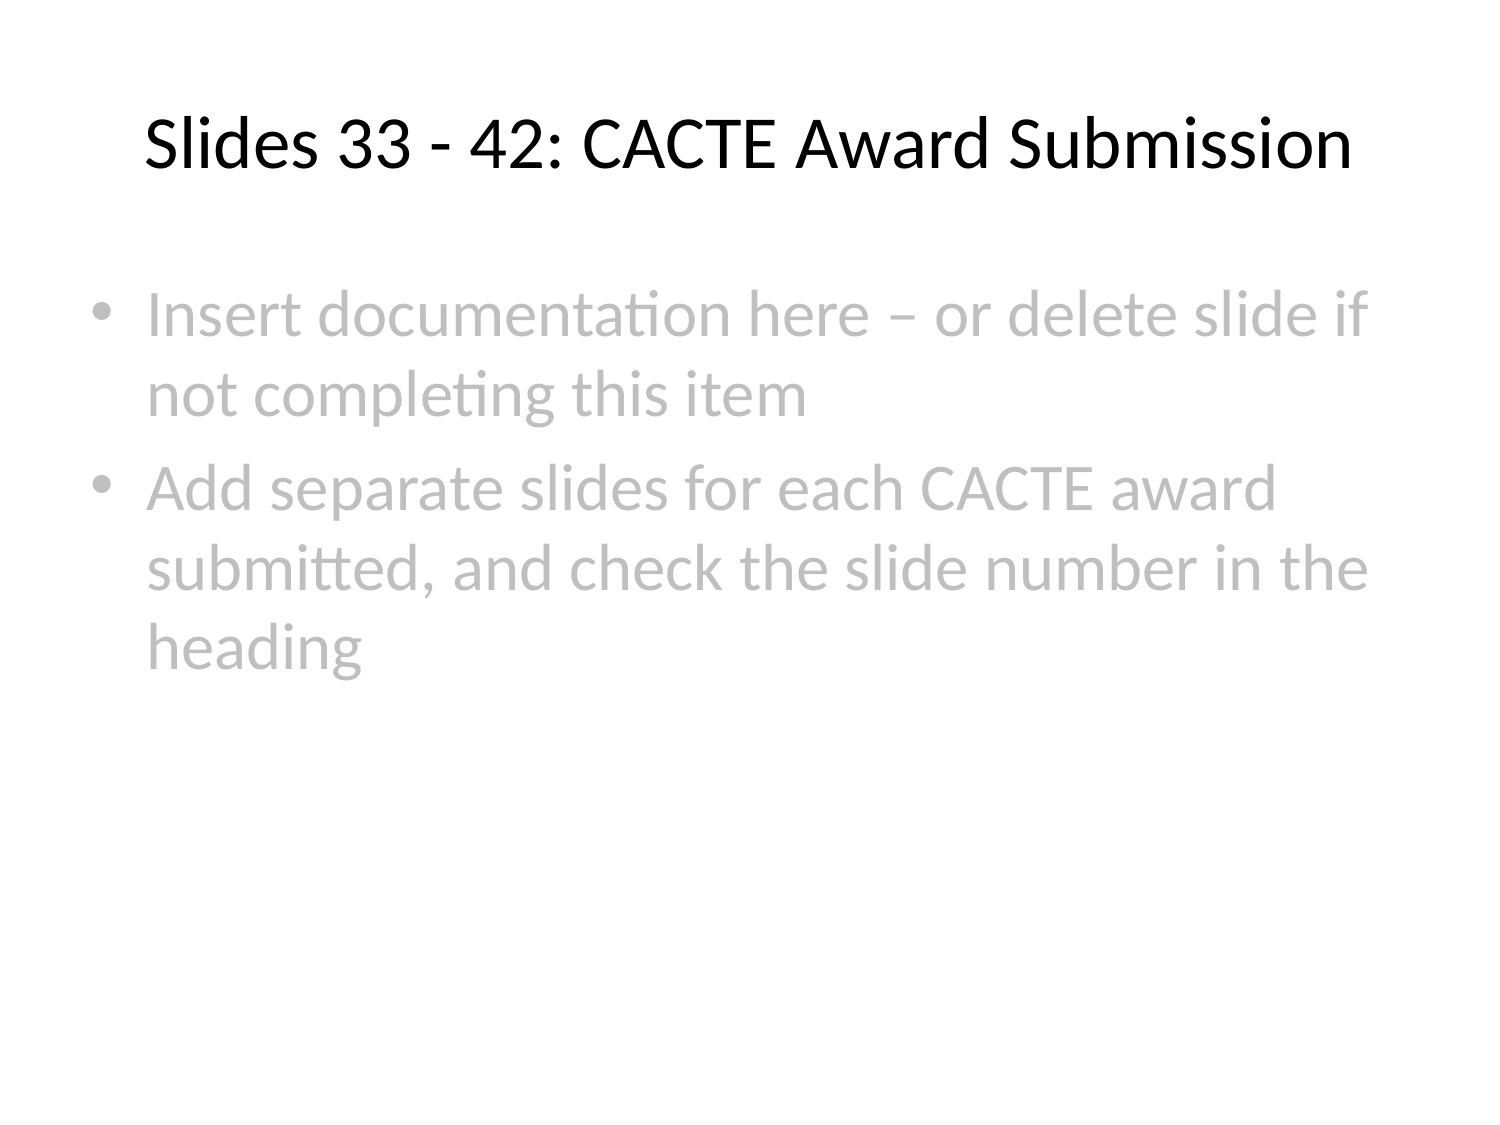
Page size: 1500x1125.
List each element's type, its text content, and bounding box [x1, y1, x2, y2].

list Insert documentation here – or delete slide if not completing this item Add separate slides for each CACTE award submitted, and check the slide number in the heading [75, 262, 1425, 1005]
title Slides 33 - 42: CACTE Award Submission [75, 45, 1425, 233]
